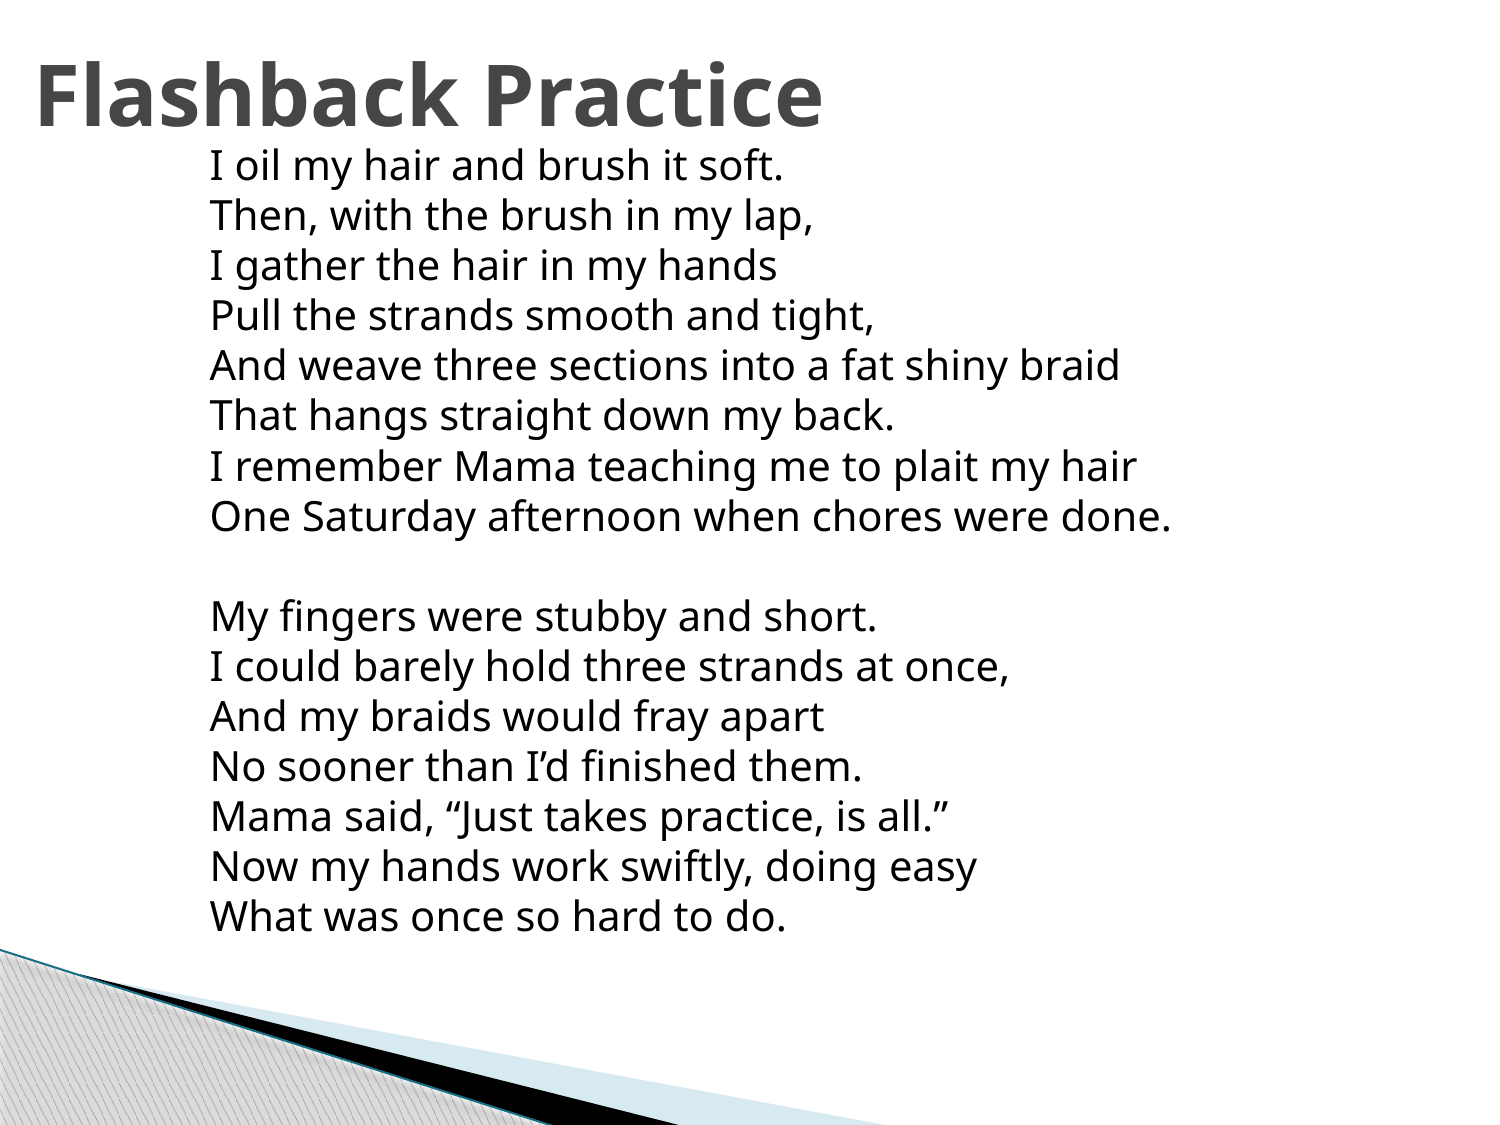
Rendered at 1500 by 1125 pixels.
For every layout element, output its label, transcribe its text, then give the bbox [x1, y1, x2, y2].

text_box I oil my hair and brush it soft. Then, with the brush in my lap, I gather the hair in my hands Pull the strands smooth and tight, And weave three sections into a fat shiny braid That hangs straight down my back. I remember Mama teaching me to plait my hair One Saturday afternoon when chores were done. My fingers were stubby and short. I could barely hold three strands at once, And my braids would fray apart No sooner than I’d finished them. Mama said, “Just takes practice, is all.” Now my hands work swiftly, doing easy What was once so hard to do. [194, 131, 1500, 1007]
title Flashback Practice [19, 0, 1369, 186]
